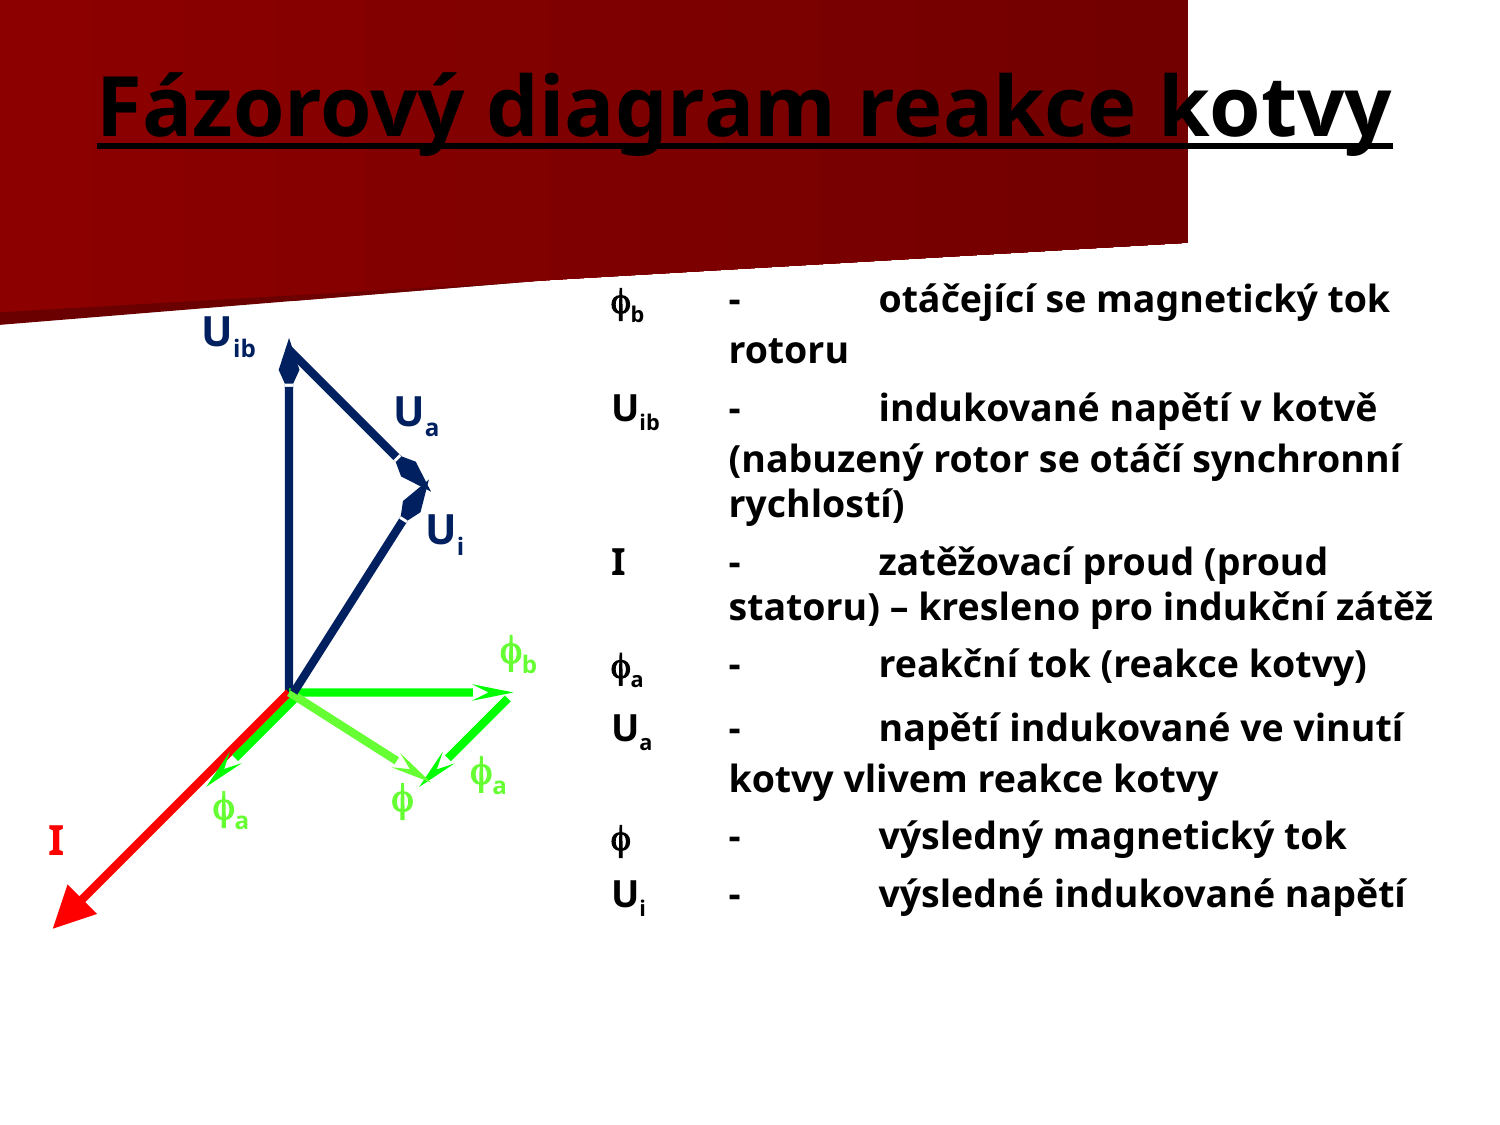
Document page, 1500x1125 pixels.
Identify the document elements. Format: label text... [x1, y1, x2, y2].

text_box [283, 337, 293, 692]
text_box [293, 479, 429, 693]
text_box Uib [195, 299, 263, 368]
text_box [492, 688, 514, 697]
text_box Ui [419, 497, 471, 566]
text_box  [385, 763, 420, 826]
text_box Ua [387, 378, 446, 448]
text_box [420, 772, 431, 783]
text_box I [42, 807, 72, 870]
text_box [426, 769, 437, 780]
title Fázorový diagram reakce kotvy [64, 45, 1425, 161]
text_box [420, 780, 427, 787]
text_box a [207, 771, 256, 841]
text_box [52, 774, 207, 929]
text_box b [494, 615, 544, 684]
text_box a [464, 736, 514, 805]
text_box b - otáčející se magnetický tok rotoru Uib - indukované napětí v kotvě (nabuzený rotor se otáčí synchronní rychlostí) I - zatěžovací proud (proud statoru) – kresleno pro indukční zátěž a - reakční tok (reakce kotvy) Ua - napětí indukované ve vinutí kotvy vlivem reakce kotvy  - výsledný magnetický tok Ui - výsledné indukované napětí [596, 267, 1471, 929]
